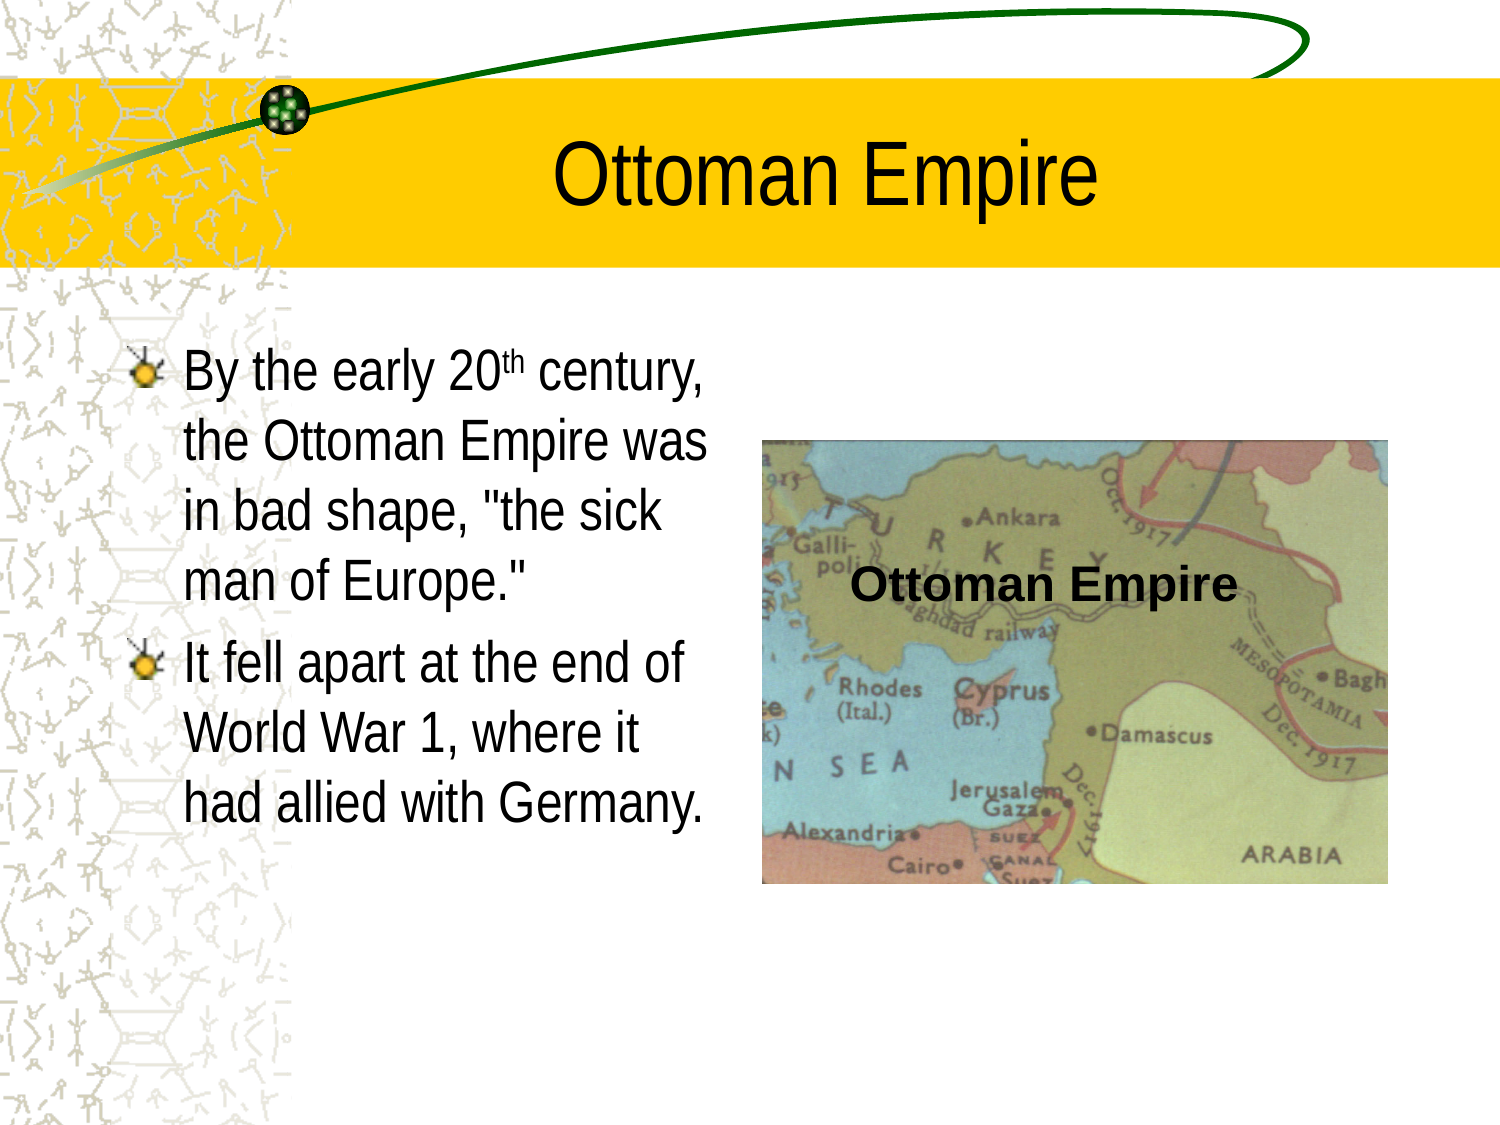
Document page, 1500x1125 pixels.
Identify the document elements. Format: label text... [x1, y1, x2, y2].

picture [127, 346, 169, 388]
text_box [762, 440, 1388, 885]
picture [127, 638, 169, 680]
title Ottoman Empire [189, 75, 1465, 263]
list By the early 20th century, the Ottoman Empire was in bad shape, "the sick man of Europe." It fell apart at the end of World War 1, where it had allied with Germany. [112, 324, 738, 1000]
picture [0, 0, 292, 1125]
